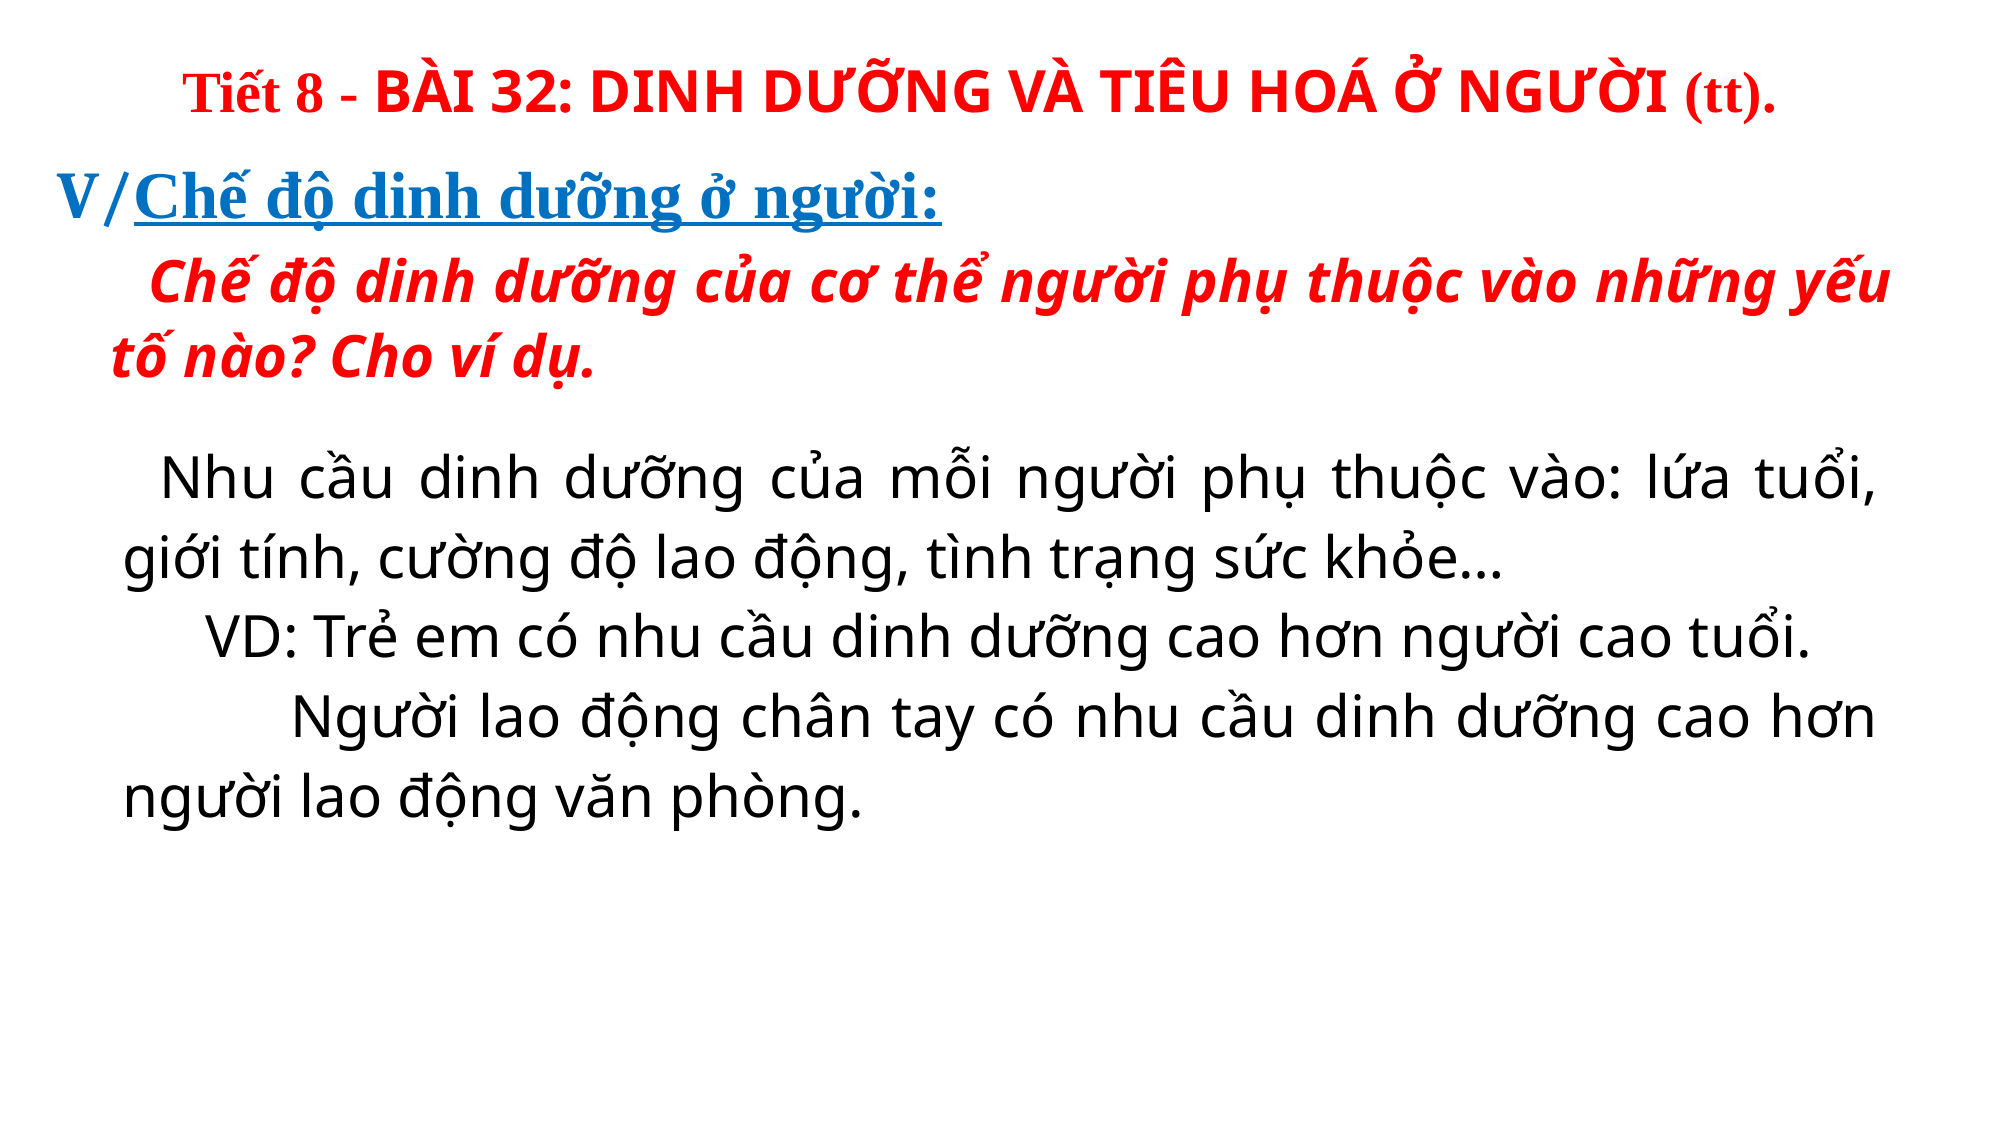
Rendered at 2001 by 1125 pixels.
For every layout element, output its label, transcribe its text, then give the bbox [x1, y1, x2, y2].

text_box Chế độ dinh dưỡng của cơ thể người phụ thuộc vào những yếu tố nào? Cho ví dụ. [92, 231, 1908, 397]
text_box V/Chế độ dinh dưỡng ở người: [42, 104, 958, 239]
text_box Tiết 8 - BÀI 32: DINH DƯỠNG VÀ TIÊU HOÁ Ở NGƯỜI (tt). [162, 11, 1797, 132]
text_box Nhu cầu dinh dưỡng của mỗi người phụ thuộc vào: lứa tuổi, giới tính, cường độ lao động, tình trạng sức khỏe… VD: Trẻ em có nhu cầu dinh dưỡng cao hơn người cao tuổi. Người lao động chân tay có nhu cầu dinh dưỡng cao hơn người lao động văn phòng. [92, 423, 1899, 837]
